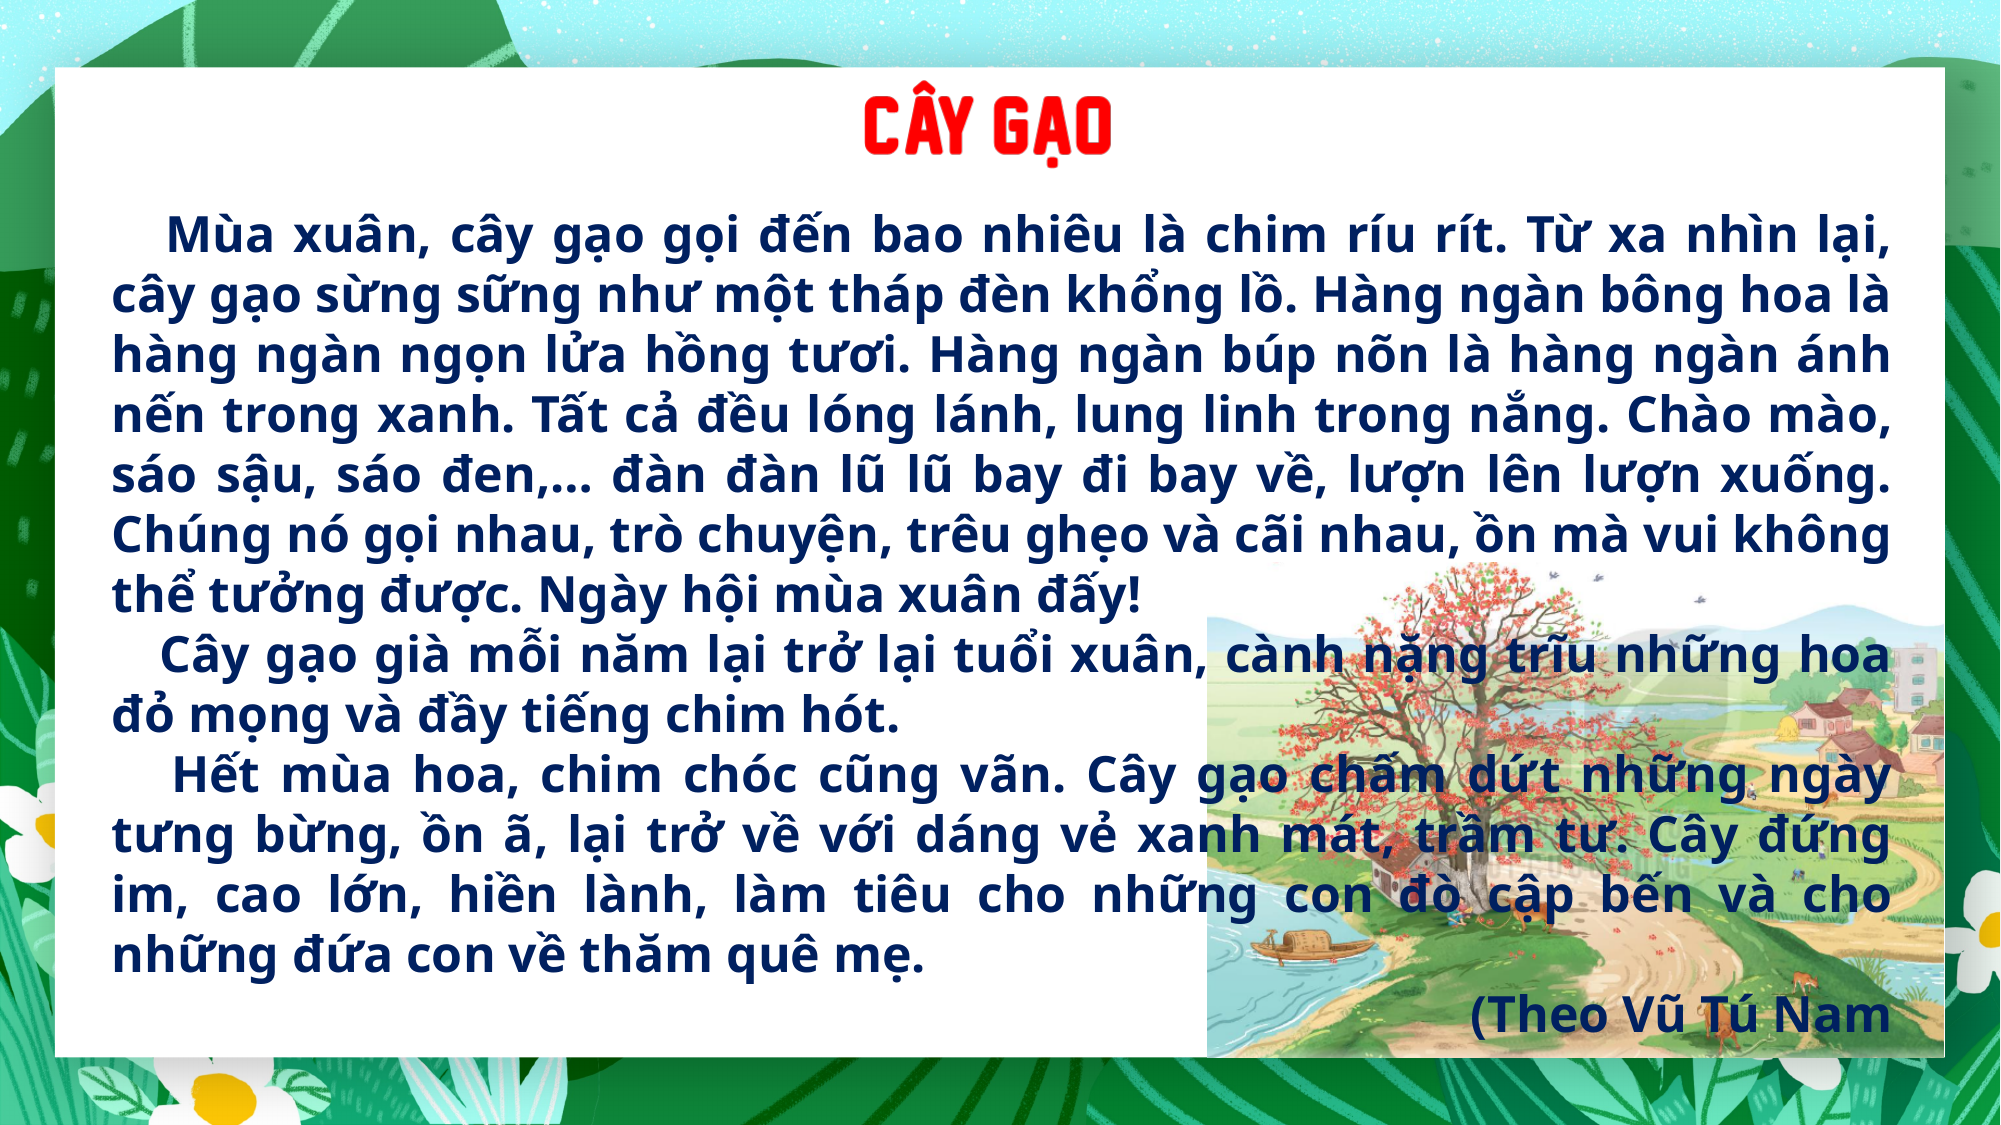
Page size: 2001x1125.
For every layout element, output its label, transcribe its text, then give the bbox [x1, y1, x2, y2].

text_box Mùa xuân, cây gạo gọi đến bao nhiêu là chim ríu rít. Từ xa nhìn lại, cây gạo sừng sững như một tháp đèn khổng lồ. Hàng ngàn bông hoa là hàng ngàn ngọn lửa hồng tươi. Hàng ngàn búp nõn là hàng ngàn ánh nến trong xanh. Tất cả đều lóng lánh, lung linh trong nắng. Chào mào, sáo sậu, sáo đen,… đàn đàn lũ lũ bay đi bay về, lượn lên lượn xuống. Chúng nó gọi nhau, trò chuyện, trêu ghẹo và cãi nhau, ồn mà vui không thể tưởng được. Ngày hội mùa xuân đấy! Cây gạo già mỗi năm lại trở lại tuổi xuân, cành nặng trĩu những hoa đỏ mọng và đầy tiếng chim hót. Hết mùa hoa, chim chóc cũng vãn. Cây gạo chấm dứt những ngày tưng bừng, ồn ã, lại trở về với dáng vẻ xanh mát, trầm tư. Cây đứng im, cao lớn, hiền lành, làm tiêu cho những con đò cập bến và cho những đứa con về thăm quê mẹ. (Theo Vũ Tú Nam [96, 195, 1908, 1050]
picture [0, 0, 2000, 1125]
